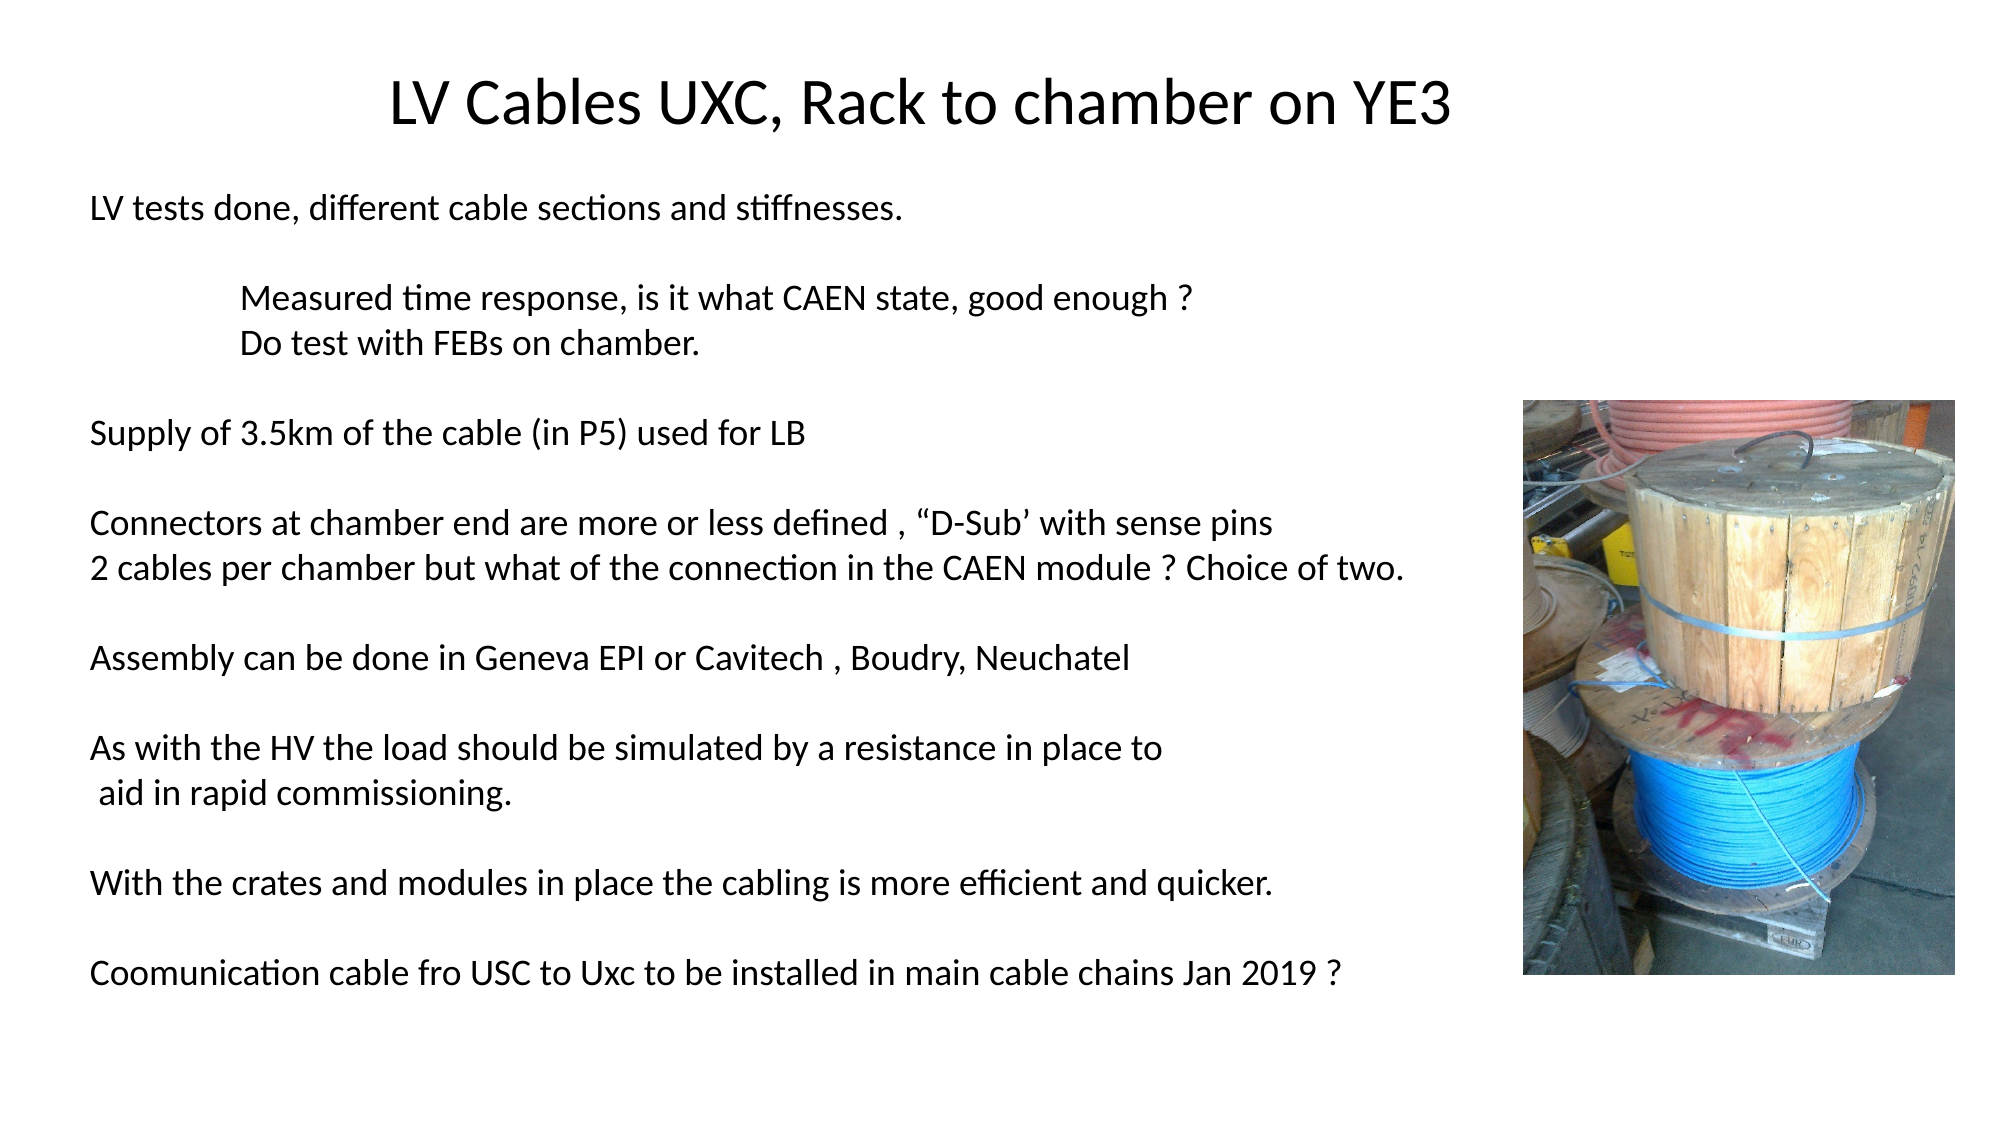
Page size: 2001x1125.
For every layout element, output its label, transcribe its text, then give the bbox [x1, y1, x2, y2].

picture [1523, 400, 1955, 975]
text_box LV Cables UXC, Rack to chamber on YE3 LV tests done, different cable sections and stiffnesses. Measured time response, is it what CAEN state, good enough ? Do test with FEBs on chamber. Supply of 3.5km of the cable (in P5) used for LB Connectors at chamber end are more or less defined , “D-Sub’ with sense pins 2 cables per chamber but what of the connection in the CAEN module ? Choice of two. Assembly can be done in Geneva EPI or Cavitech , Boudry, Neuchatel As with the HV the load should be simulated by a resistance in place to aid in rapid commissioning. With the crates and modules in place the cabling is more efficient and quicker. Coomunication cable fro USC to Uxc to be installed in main cable chains Jan 2019 ? [75, 50, 1955, 1091]
